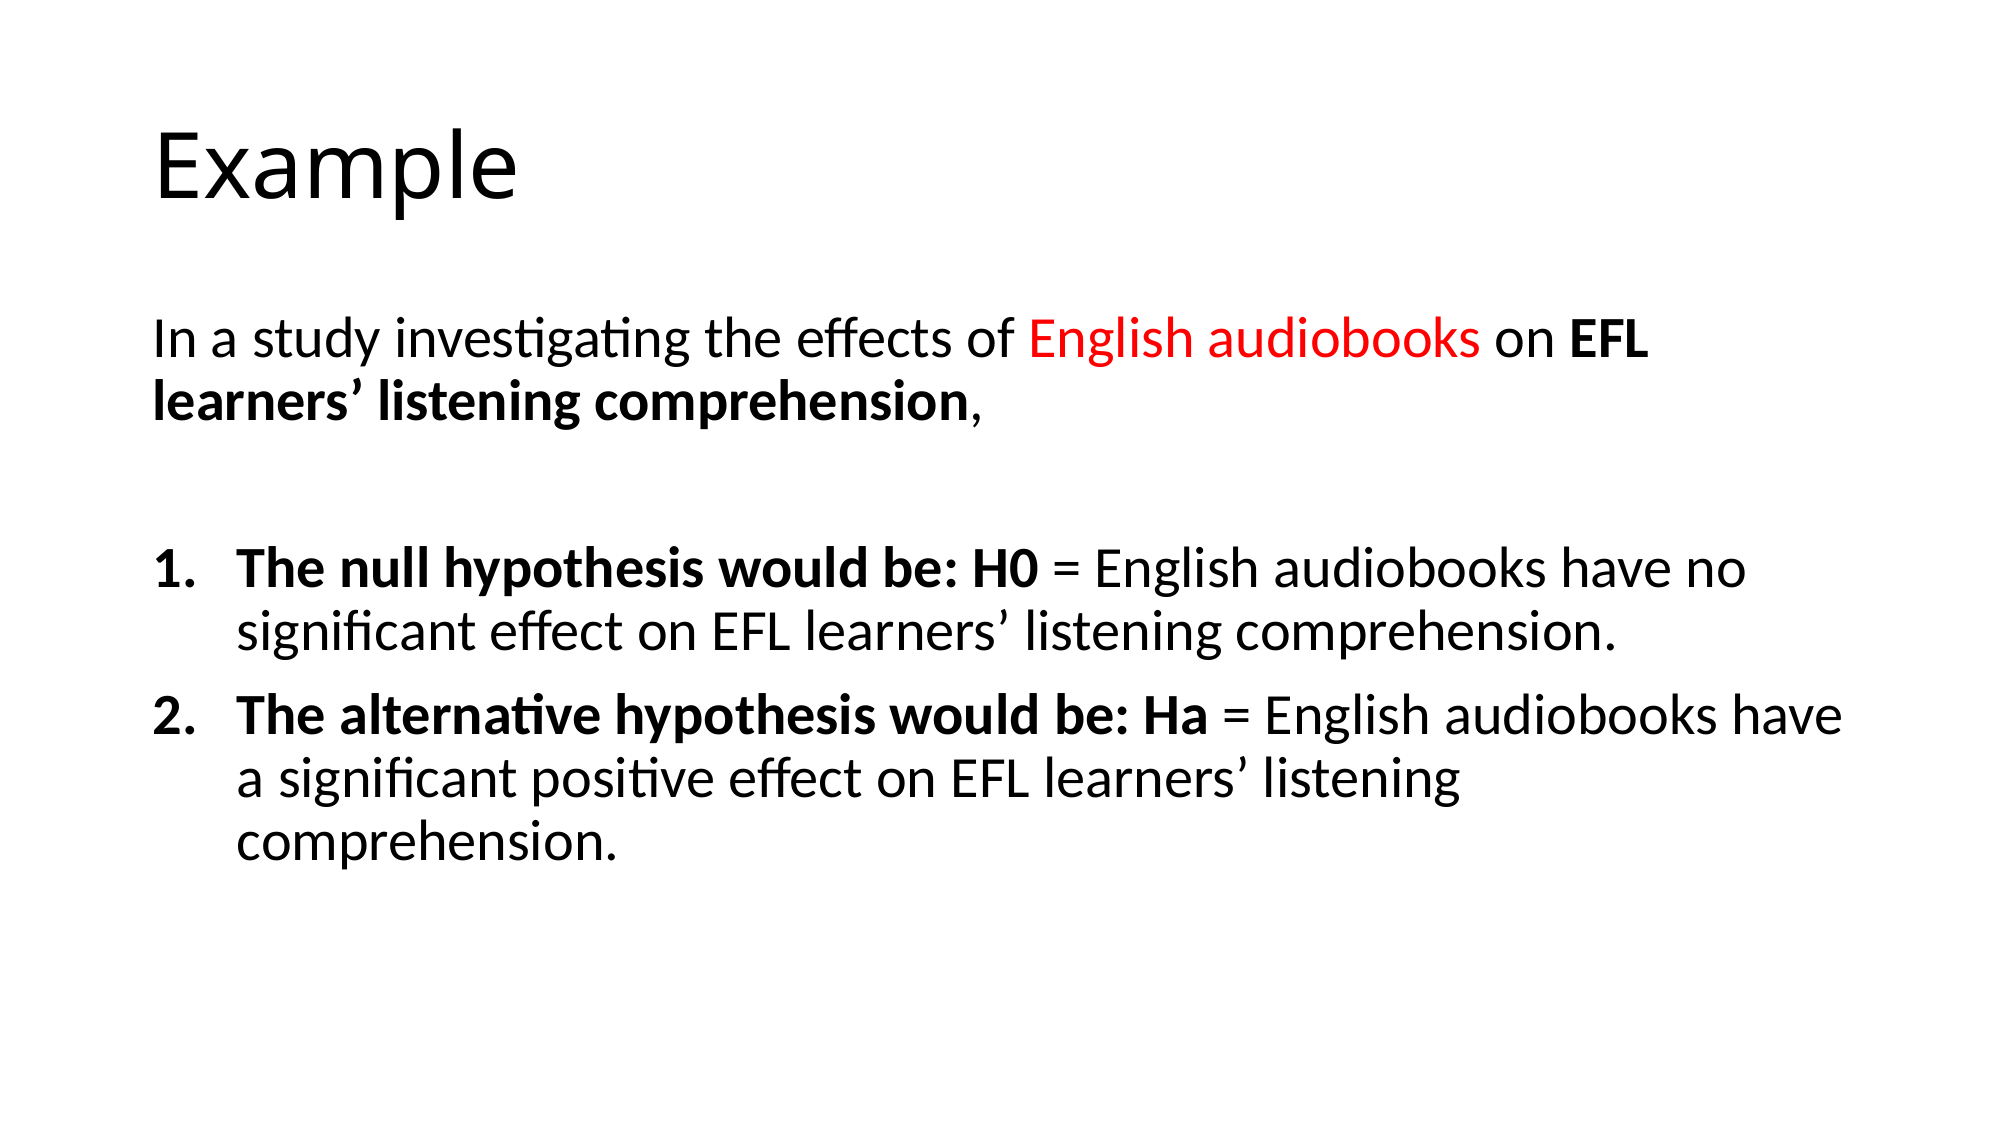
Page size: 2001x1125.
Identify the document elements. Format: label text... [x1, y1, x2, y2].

title Example [137, 59, 1863, 278]
list In a study investigating the effects of English audiobooks on EFL learners’ listening comprehension, The null hypothesis would be: H0 = English audiobooks have no significant effect on EFL learners’ listening comprehension. The alternative hypothesis would be: Ha = English audiobooks have a significant positive effect on EFL learners’ listening comprehension. [137, 299, 1863, 1014]
